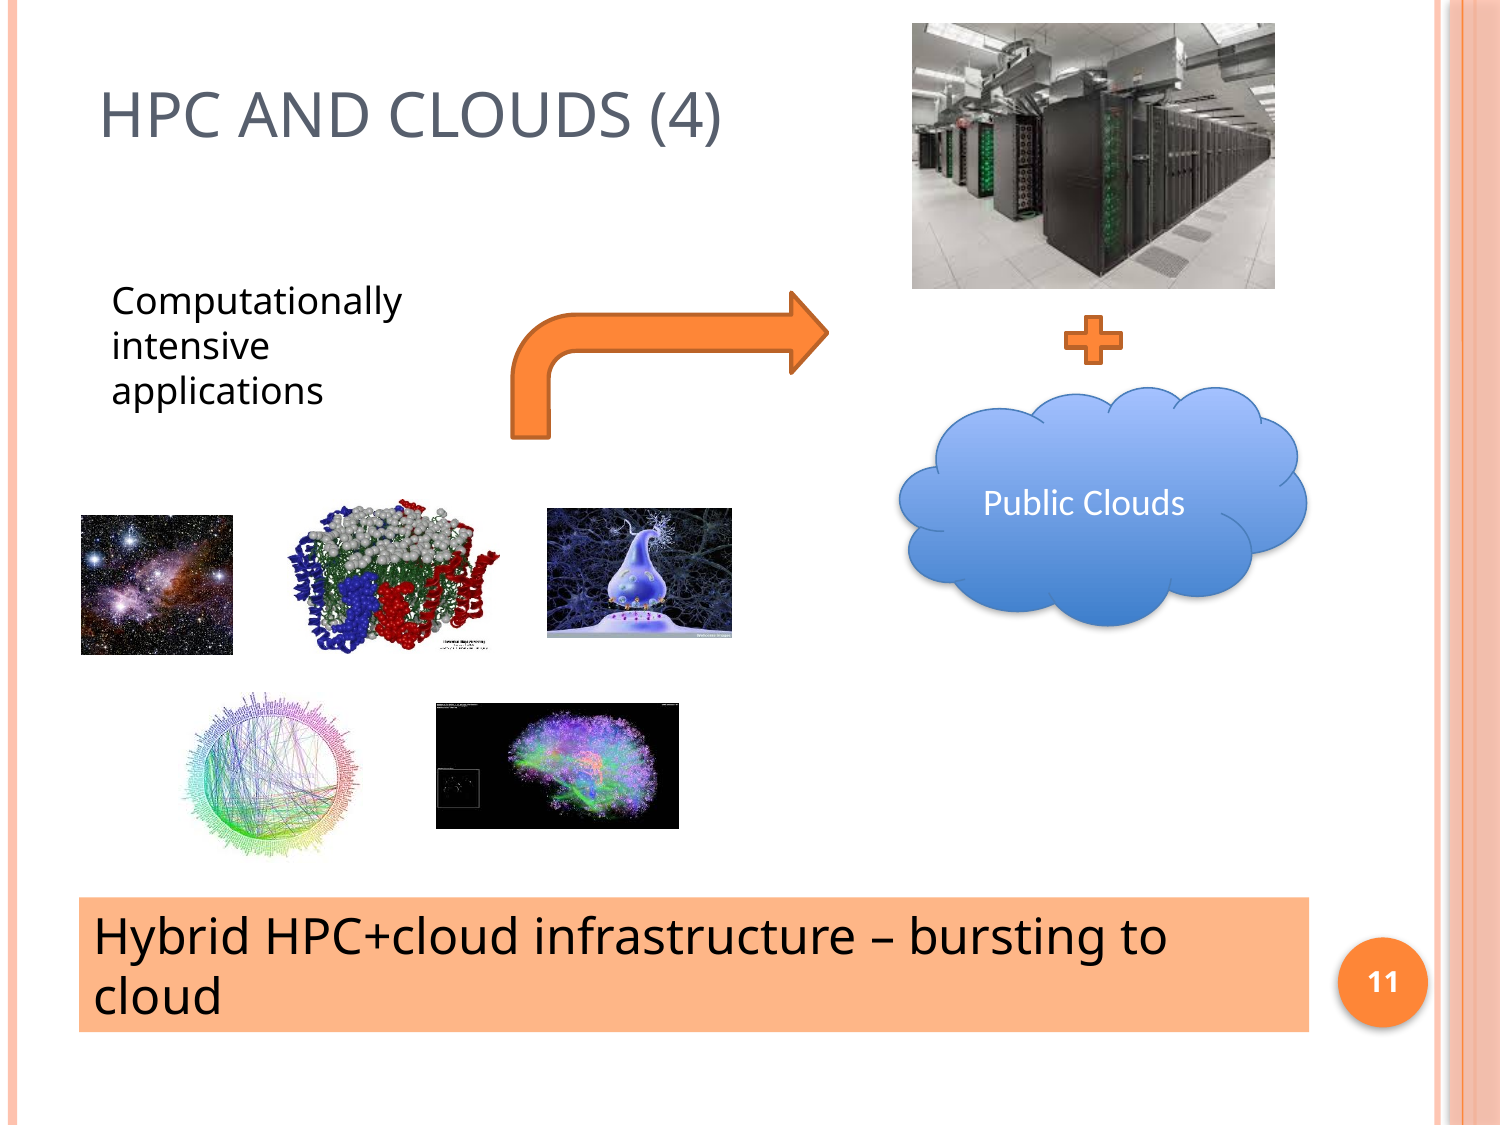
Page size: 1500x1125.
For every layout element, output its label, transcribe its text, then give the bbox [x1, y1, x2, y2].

slide_number 11 [1333, 940, 1434, 1027]
text_box Public Clouds [899, 387, 1307, 626]
text_box [510, 290, 829, 440]
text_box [81, 499, 733, 863]
title HPC and Clouds (4) [84, 0, 1310, 158]
text_box Computationally intensive applications [96, 269, 500, 420]
text_box Hybrid HPC+cloud infrastructure – bursting to cloud [79, 897, 1310, 1033]
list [911, 23, 1275, 290]
text_box [1064, 315, 1123, 365]
